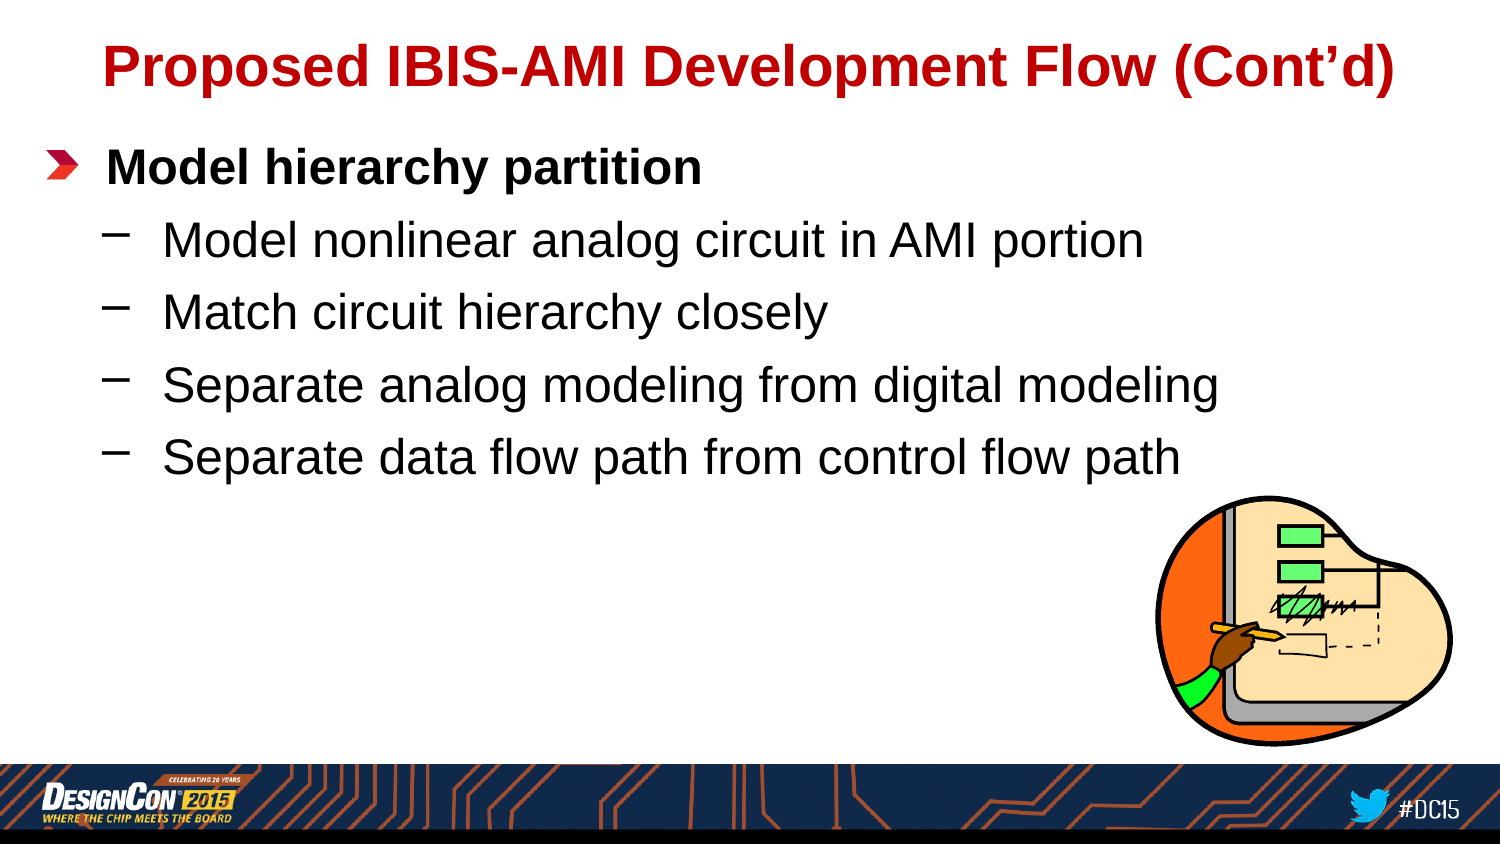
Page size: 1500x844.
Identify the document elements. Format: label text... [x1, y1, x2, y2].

text_box Model hierarchy partition Model nonlinear analog circuit in AMI portion Match circuit hierarchy closely Separate analog modeling from digital modeling Separate data flow path from control flow path [45, 127, 1446, 652]
picture [0, 0, 1500, 844]
text_box Proposed IBIS-AMI Development Flow (Cont’d) [45, 20, 1455, 84]
